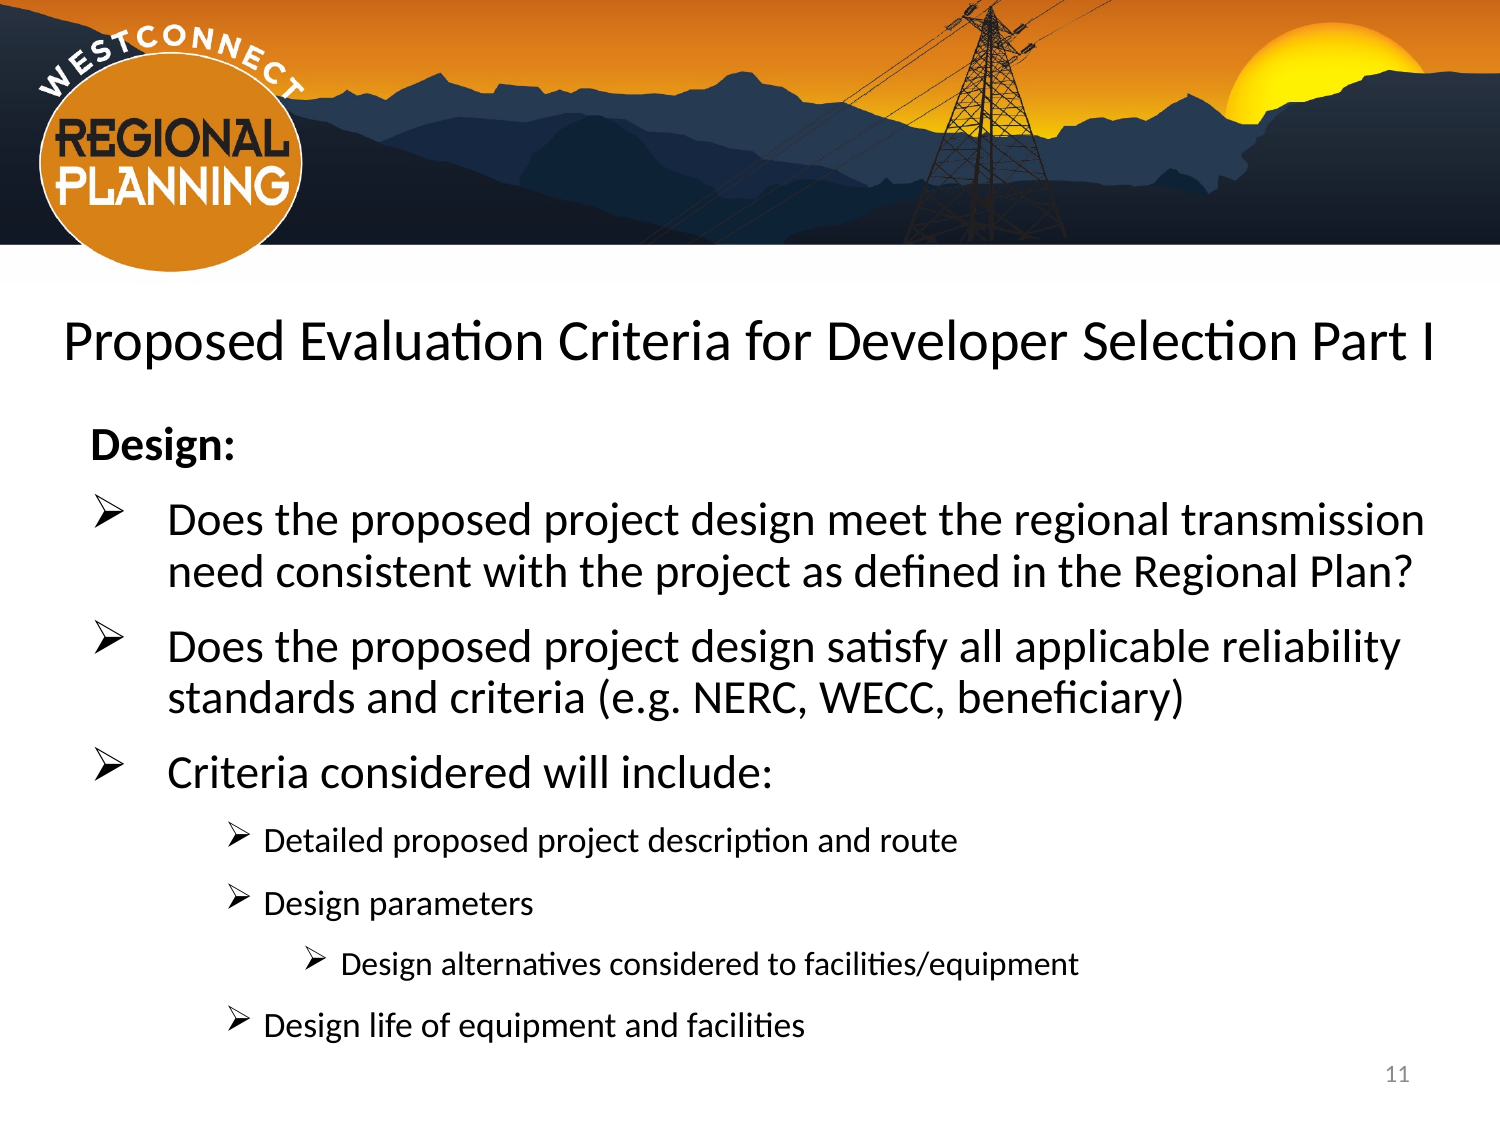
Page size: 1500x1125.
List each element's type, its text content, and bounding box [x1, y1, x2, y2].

slide_number 11 [1074, 1042, 1425, 1103]
title Proposed Evaluation Criteria for Developer Selection Part I [0, 287, 1500, 388]
picture [0, 0, 1500, 285]
list Design: Does the proposed project design meet the regional transmission need consistent with the project as defined in the Regional Plan? Does the proposed project design satisfy all applicable reliability standards and criteria (e.g. NERC, WECC, beneficiary) Criteria considered will include: Detailed proposed project description and route Design parameters Design alternatives considered to facilities/equipment Design life of equipment and facilities [56, 412, 1444, 1103]
